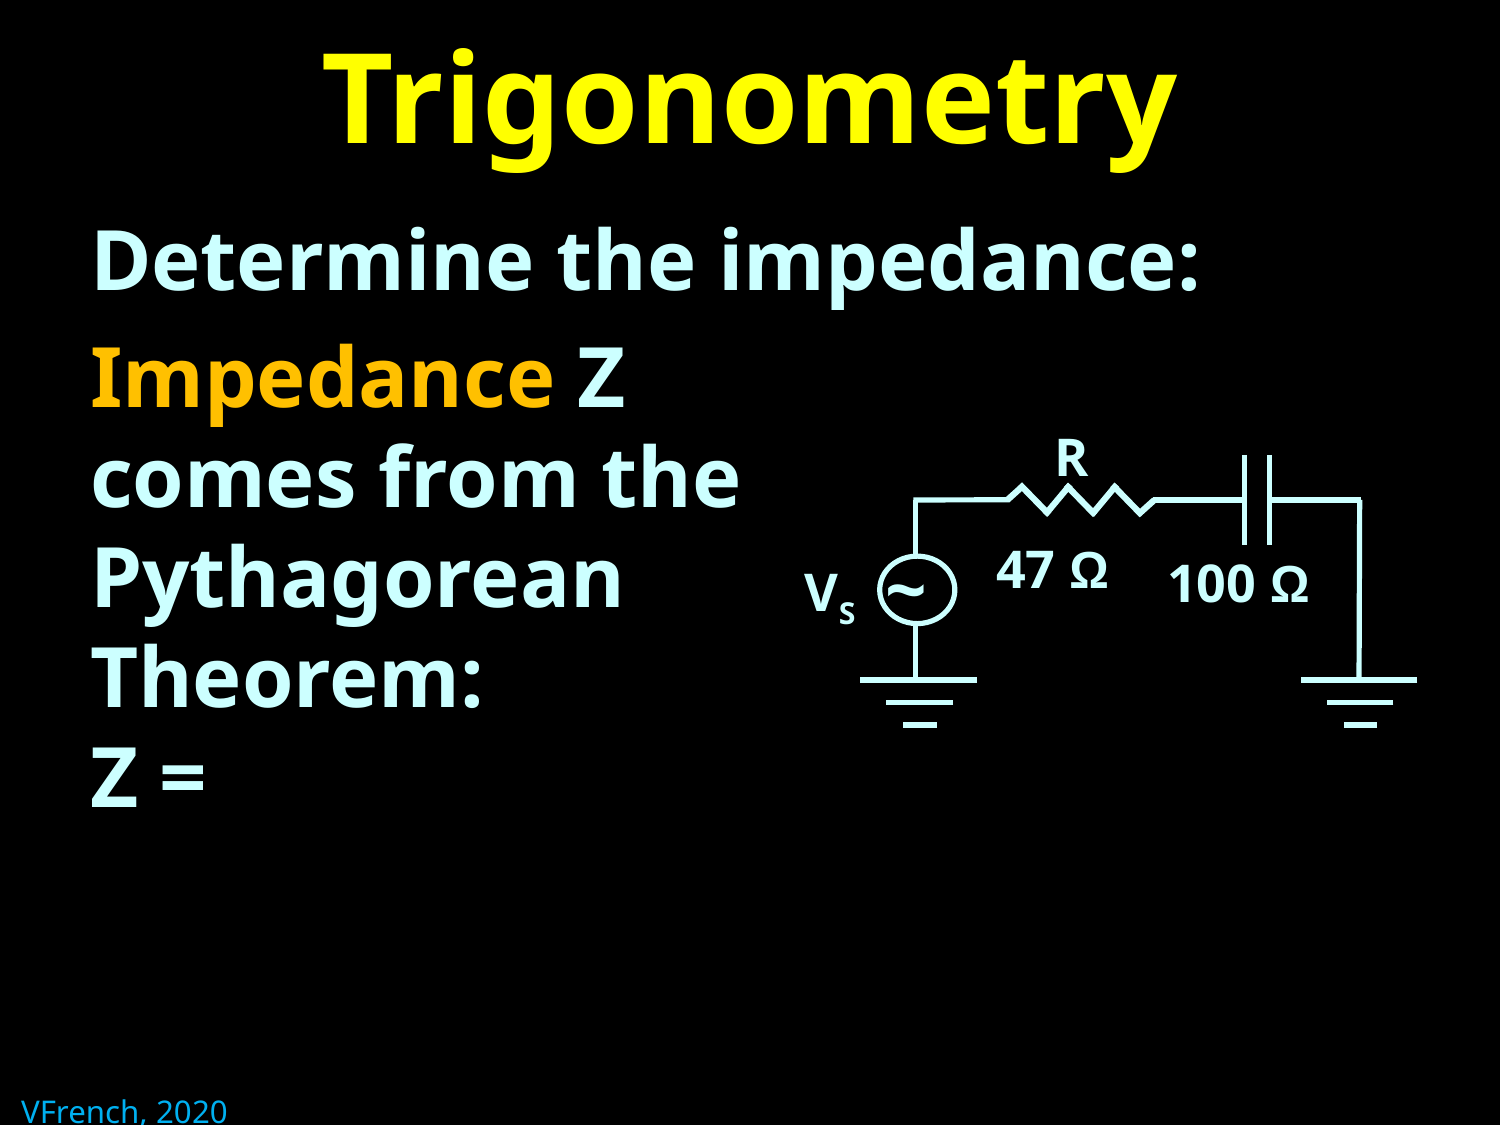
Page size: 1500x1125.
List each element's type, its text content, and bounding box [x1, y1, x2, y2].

title Trigonometry [0, 0, 1500, 188]
text_box VFrench, 2020 [6, 1084, 252, 1125]
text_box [799, 378, 1418, 726]
